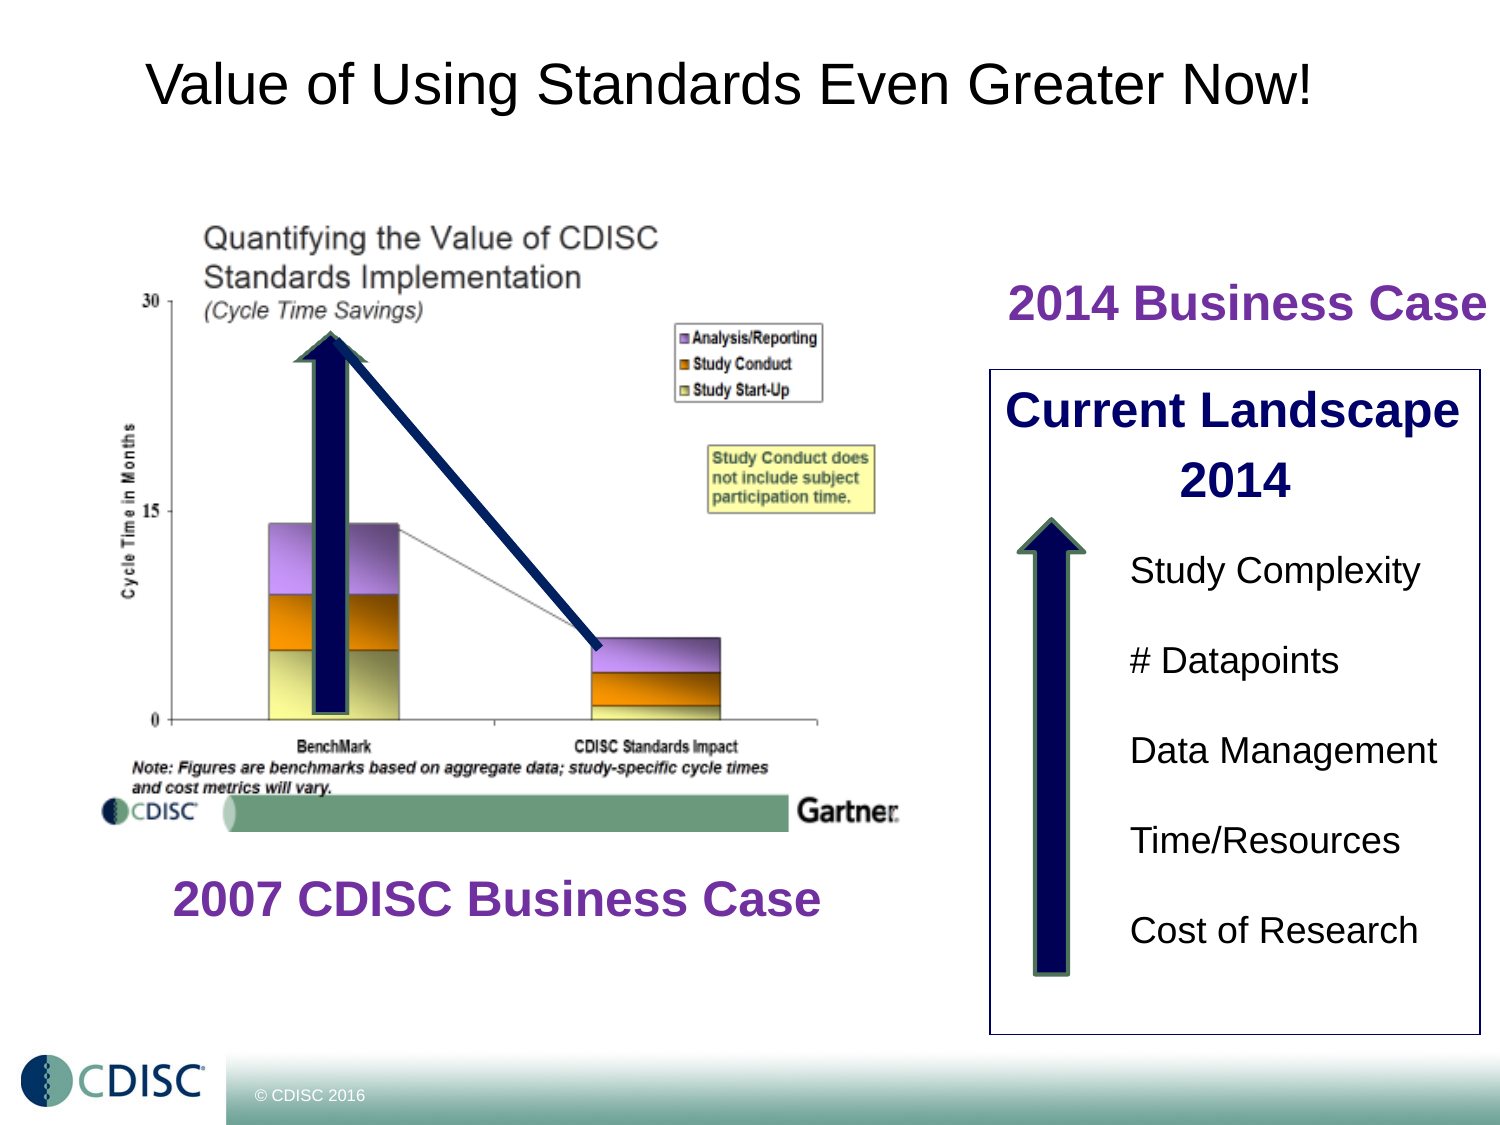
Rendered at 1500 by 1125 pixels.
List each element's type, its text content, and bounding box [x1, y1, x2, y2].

text_box 2014 Business Case [993, 263, 1500, 338]
picture [0, 0, 1500, 1125]
text_box 2007 CDISC Business Case [157, 858, 837, 934]
list Current Landscape 2014 [989, 369, 1481, 1035]
text_box [1016, 517, 1087, 977]
text_box Value of Using Standards Even Greater Now! [130, 39, 1349, 124]
text_box Study Complexity # Datapoints Data Management Time/Resources Cost of Research [1114, 538, 1453, 1049]
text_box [335, 340, 600, 649]
